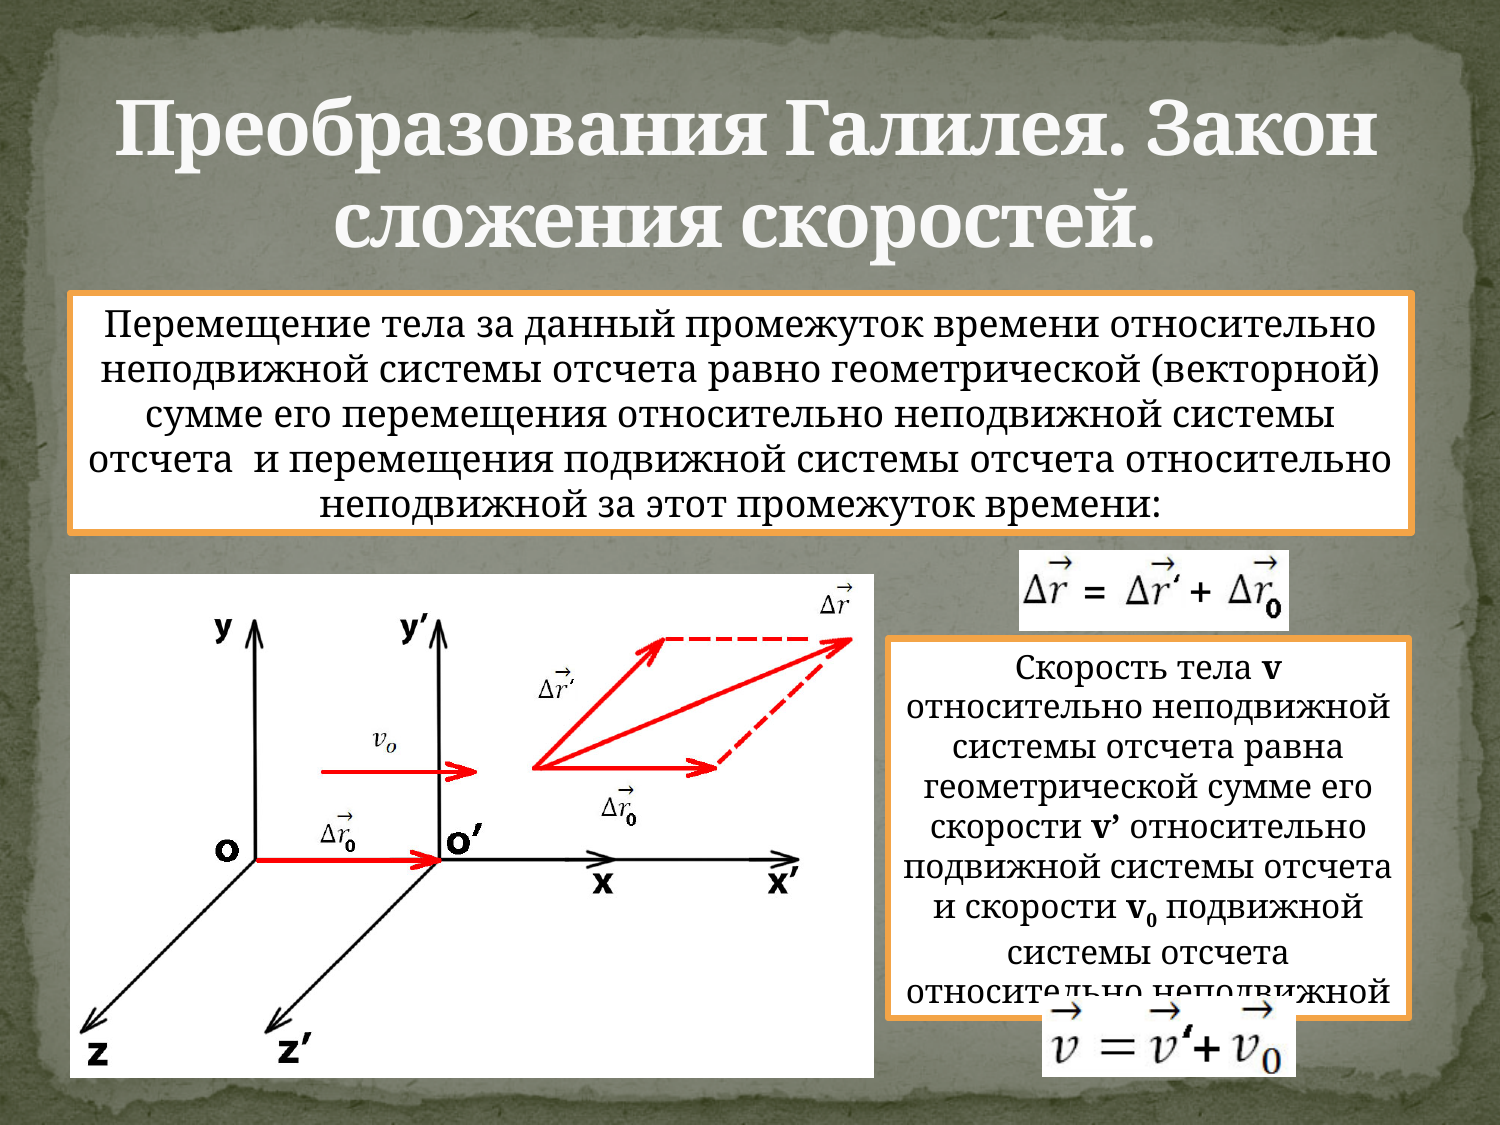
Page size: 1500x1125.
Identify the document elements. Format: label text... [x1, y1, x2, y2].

text_box Перемещение тела за данный промежуток времени относительно неподвижной системы отсчета равно геометрической (векторной) сумме его перемещения относительно неподвижной системы отсчета и перемещения подвижной системы отсчета относительно неподвижной за этот промежуток времени: [67, 290, 1415, 536]
text_box Скорость тела v относительно неподвижной системы отсчета равна геометрической сумме его скорости v’ относительно подвижной системы отсчета и скорости v0 подвижной системы отсчета относительно неподвижной [885, 635, 1412, 1021]
title Преобразования Галилея. Закон сложения скоростей. [70, 70, 1421, 271]
picture [70, 574, 874, 1079]
picture [1019, 550, 1289, 631]
picture [1042, 996, 1296, 1077]
